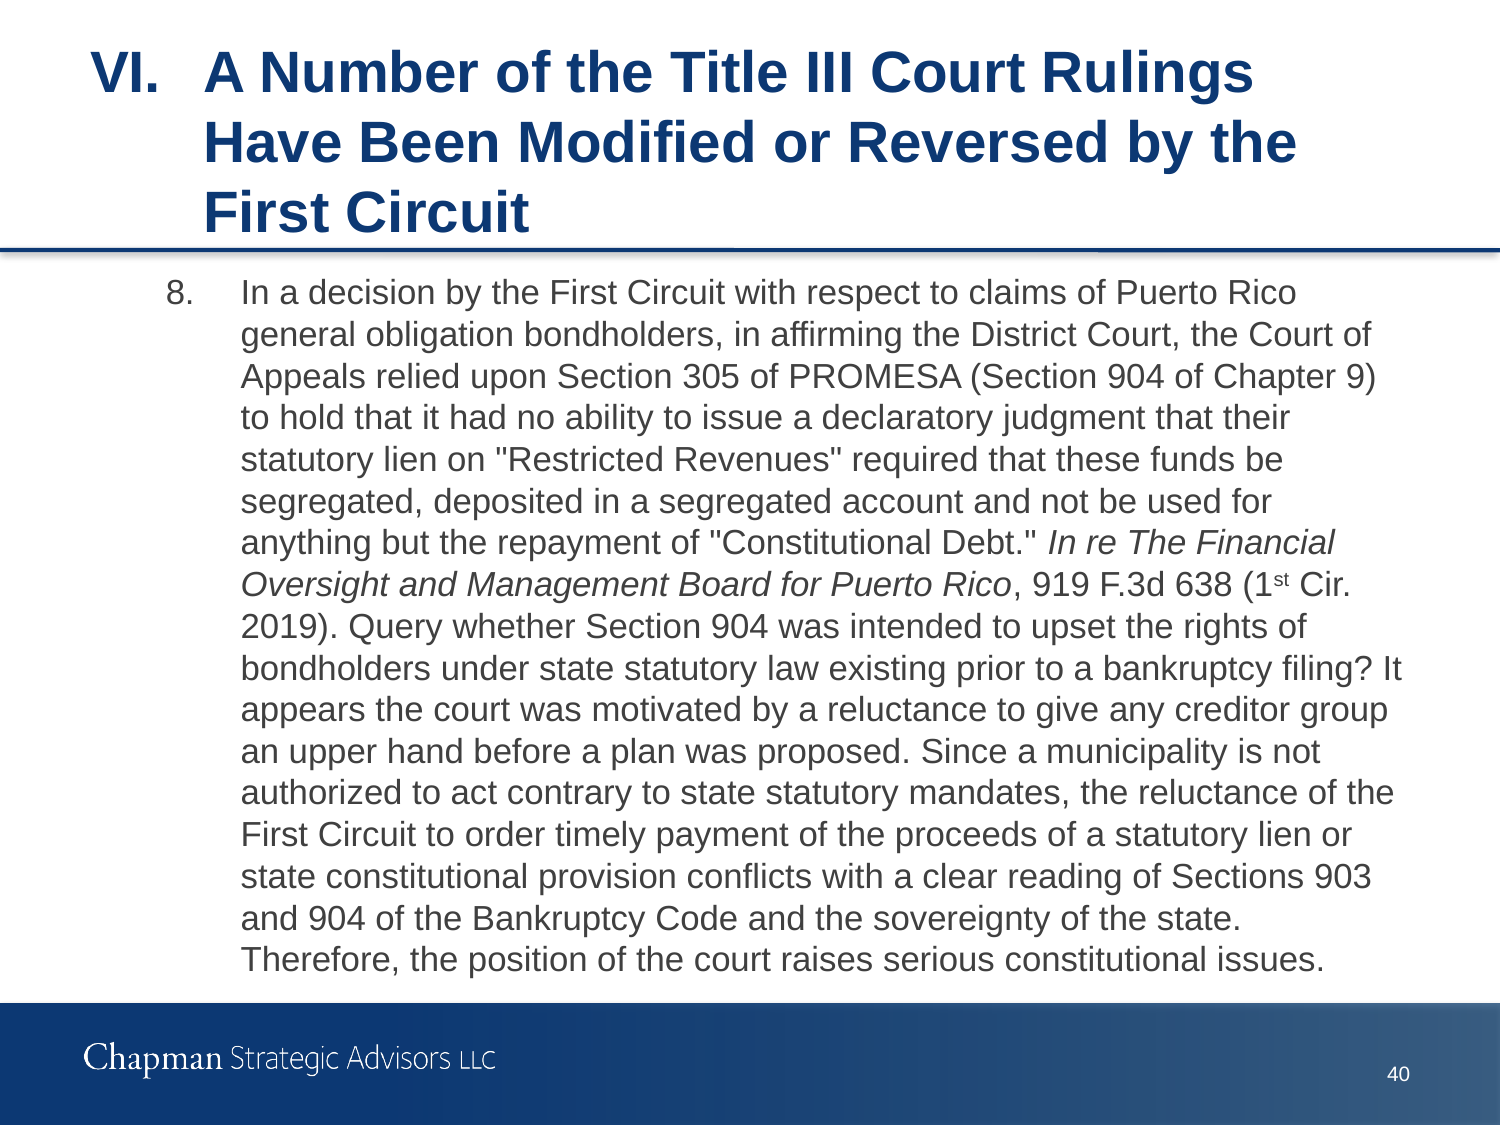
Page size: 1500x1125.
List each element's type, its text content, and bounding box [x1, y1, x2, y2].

title VI. A Number of the Title III Court Rulings Have Been Modified or Reversed by the First Circuit [75, 45, 1425, 233]
slide_number 39 [1074, 1052, 1425, 1113]
list 8. In a decision by the First Circuit with respect to claims of Puerto Rico general obligation bondholders, in affirming the District Court, the Court of Appeals relied upon Section 305 of PROMESA (Section 904 of Chapter 9) to hold that it had no ability to issue a declaratory judgment that their statutory lien on "Restricted Revenues" required that these funds be segregated, deposited in a segregated account and not be used for anything but the repayment of "Constitutional Debt." In re The Financial Oversight and Management Board for Puerto Rico, 919 F.3d 638 (1st Cir. 2019). Query whether Section 904 was intended to upset the rights of bondholders under state statutory law existing prior to a bankruptcy filing? It appears the court was motivated by a reluctance to give any creditor group an upper hand before a plan was proposed. Since a municipality is not authorized to act contrary to state statutory mandates, the reluctance of the First Circuit to order timely payment of the proceeds of a statutory lien or state constitutional provision conflicts with a clear reading of Sections 903 and 904 of the Bankruptcy Code and the sovereignty of the state. Therefore, the position of the court raises serious constitutional issues. [74, 262, 1426, 1006]
